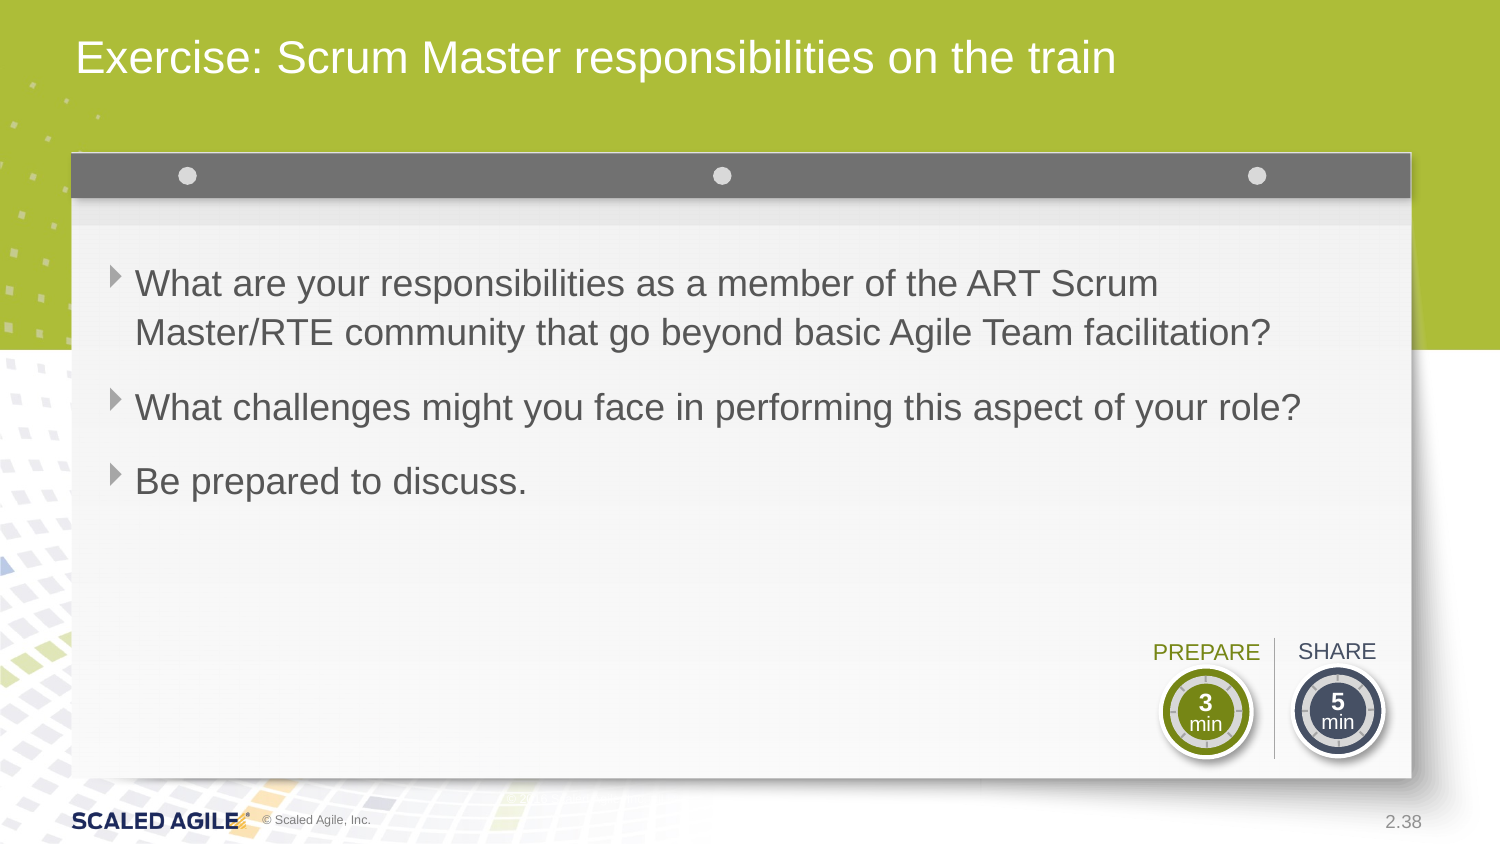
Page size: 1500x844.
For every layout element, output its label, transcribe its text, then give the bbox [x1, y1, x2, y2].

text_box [1135, 628, 1394, 764]
list What are your responsibilities as a member of the ART Scrum Master/RTE community that go beyond basic Agile Team facilitation? What challenges might you face in performing this aspect of your role? Be prepared to discuss. [98, 253, 1334, 742]
picture [0, 0, 1500, 844]
title Exercise: Scrum Master responsibilities on the train [74, 27, 1449, 78]
